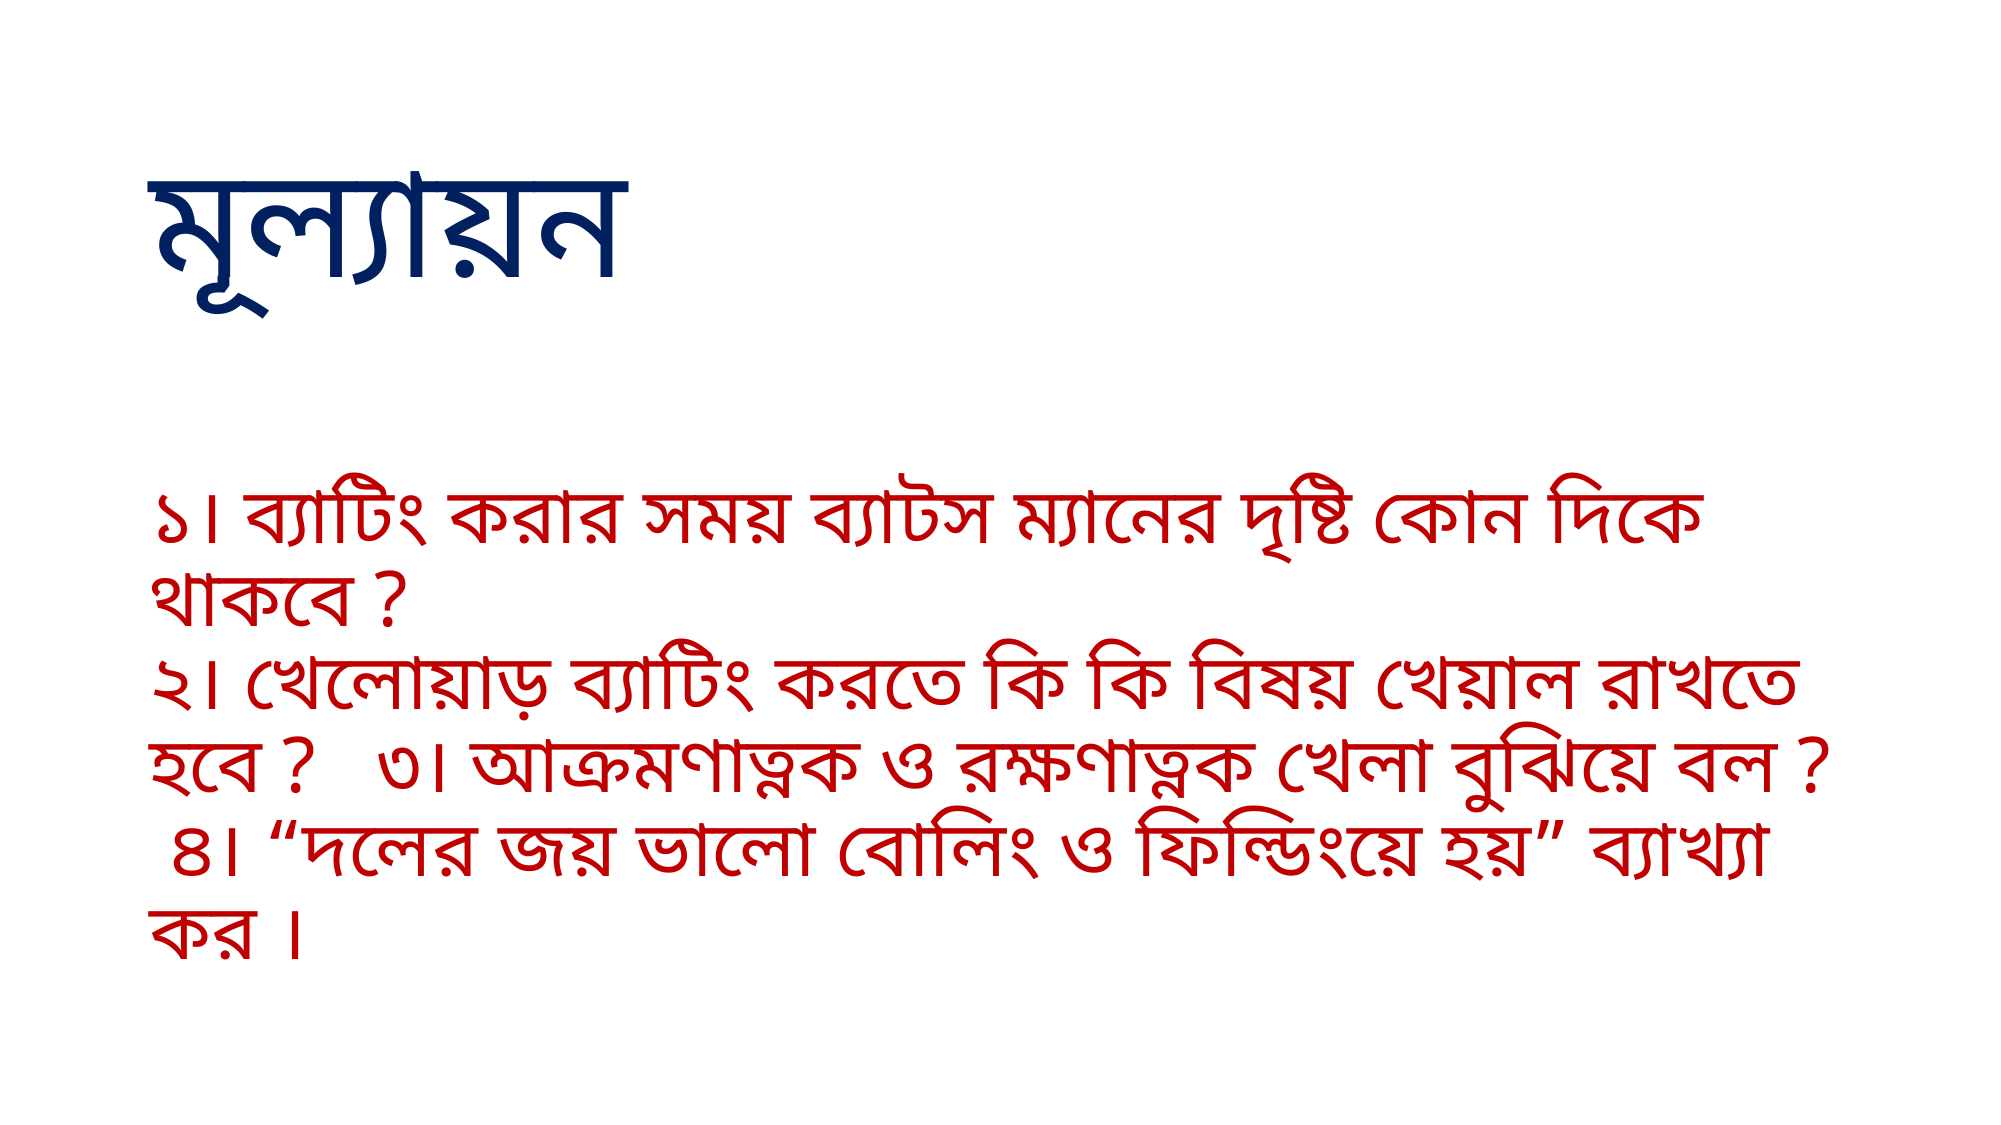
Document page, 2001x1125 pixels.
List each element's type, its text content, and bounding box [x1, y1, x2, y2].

title মূল্যায়ন ১। ব্যাটিং করার সময় ব্যাটস ম্যানের দৃষ্টি কোন দিকে থাকবে ? ২। খেলোয়াড় ব্যাটিং করতে কি কি বিষয় খেয়াল রাখতে হবে ? ৩। আক্রমণাত্নক ও রক্ষণাত্নক খেলা বুঝিয়ে বল ? ৪। “দলের জয় ভালো বোলিং ও ফিল্ডিংয়ে হয়” ব্যাখ্যা কর । [134, 124, 1860, 996]
